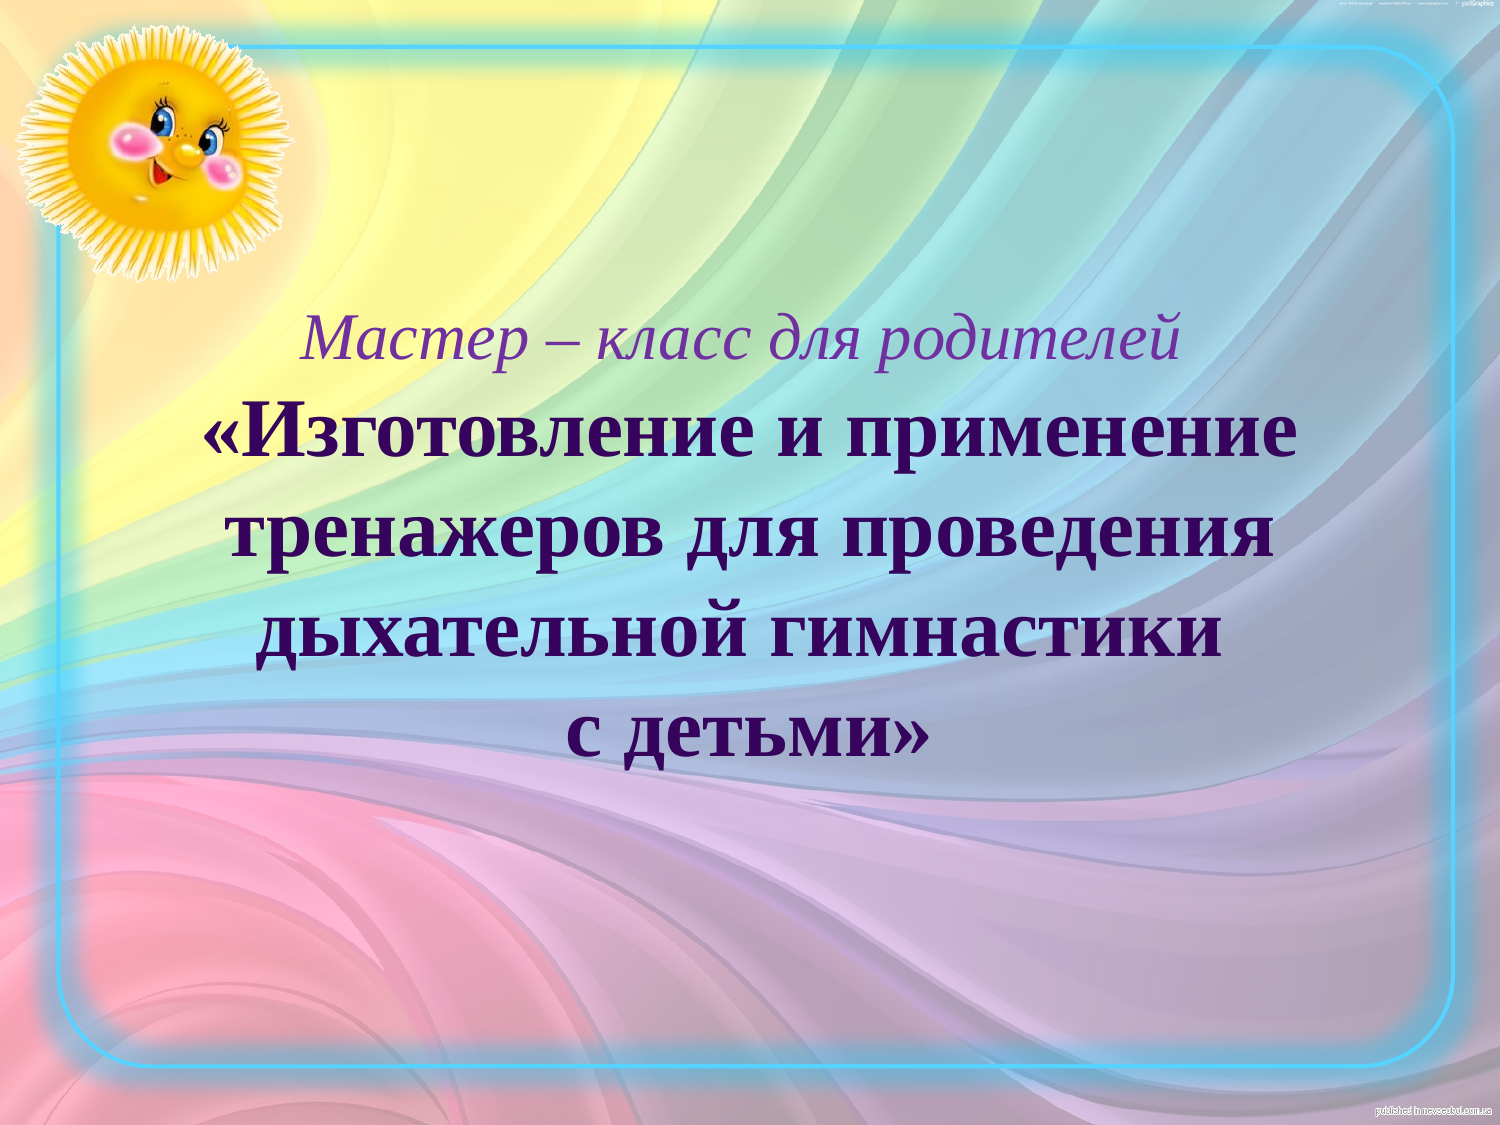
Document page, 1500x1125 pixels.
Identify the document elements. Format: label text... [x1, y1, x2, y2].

picture [11, 11, 340, 340]
title Мастер – класс для родителей «Изготовление и применение тренажеров для проведения дыхательной гимнастики с детьми» [112, 219, 1388, 846]
